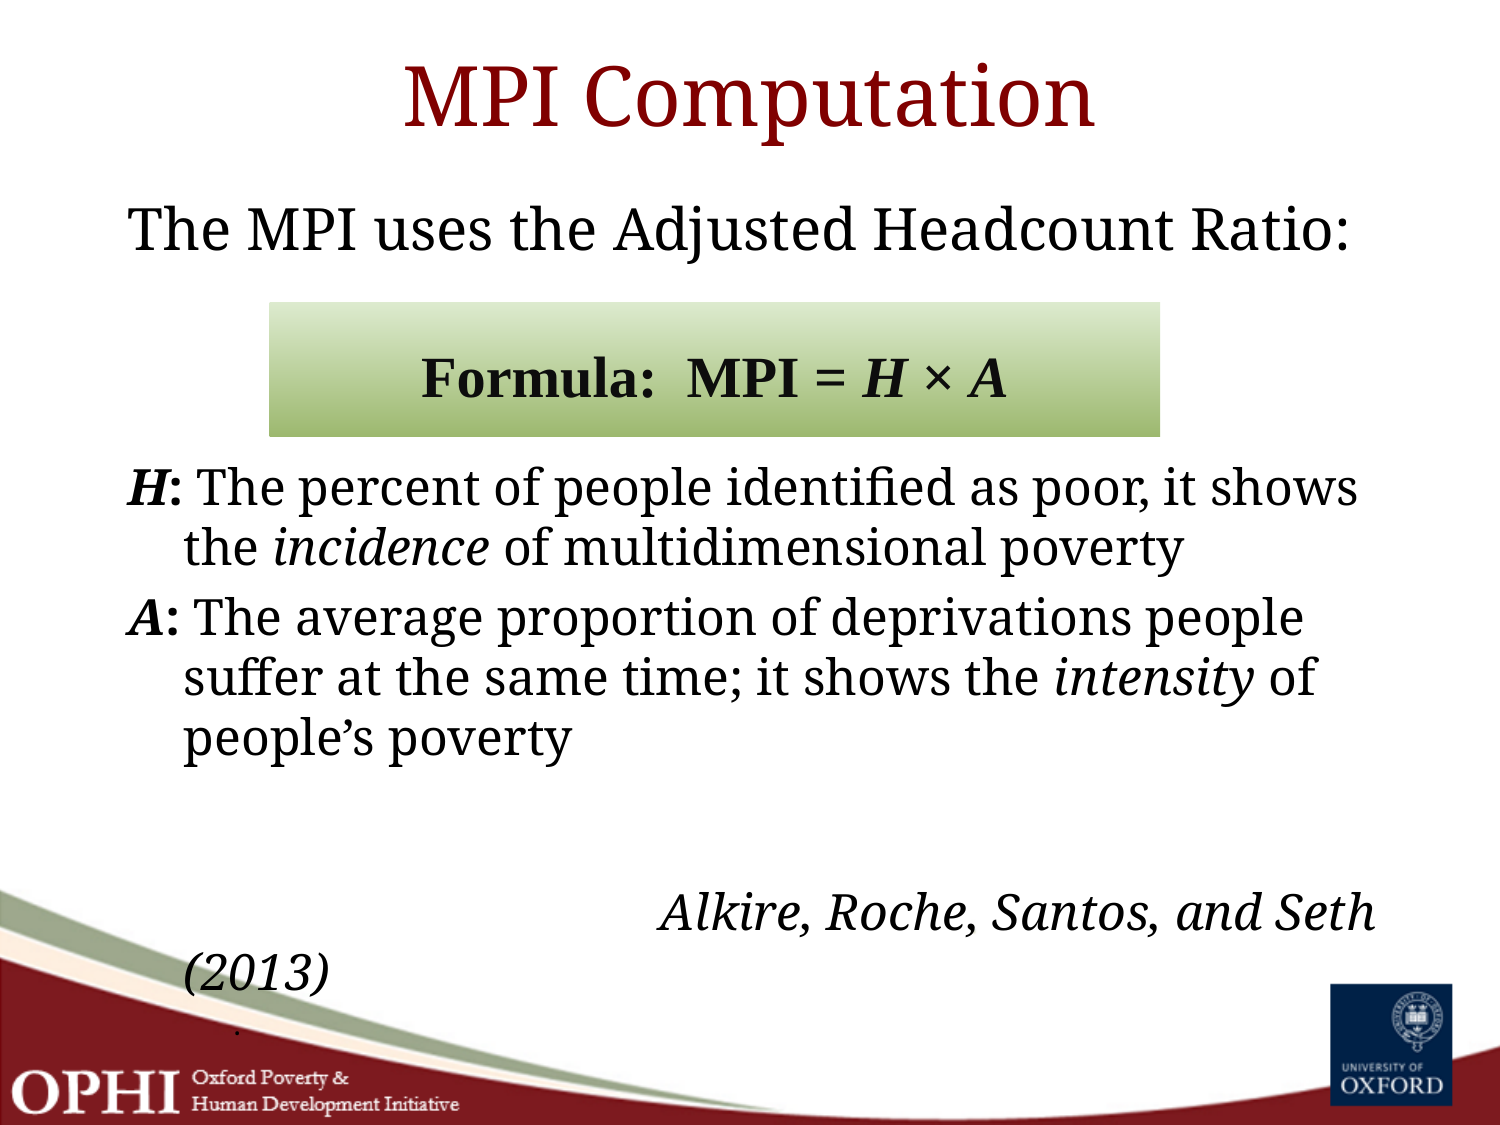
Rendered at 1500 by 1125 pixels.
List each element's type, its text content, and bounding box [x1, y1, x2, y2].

picture [0, 0, 1500, 1125]
title MPI Computation [112, 34, 1388, 184]
text_box Formula: MPI = H × A [269, 302, 1161, 437]
list The MPI uses the Adjusted Headcount Ratio: H: The percent of people identified as poor, it shows the incidence of multidimensional poverty A: The average proportion of deprivations people suffer at the same time; it shows the intensity of people’s poverty Alkire, Roche, Santos, and Seth (2013) . [112, 184, 1448, 860]
